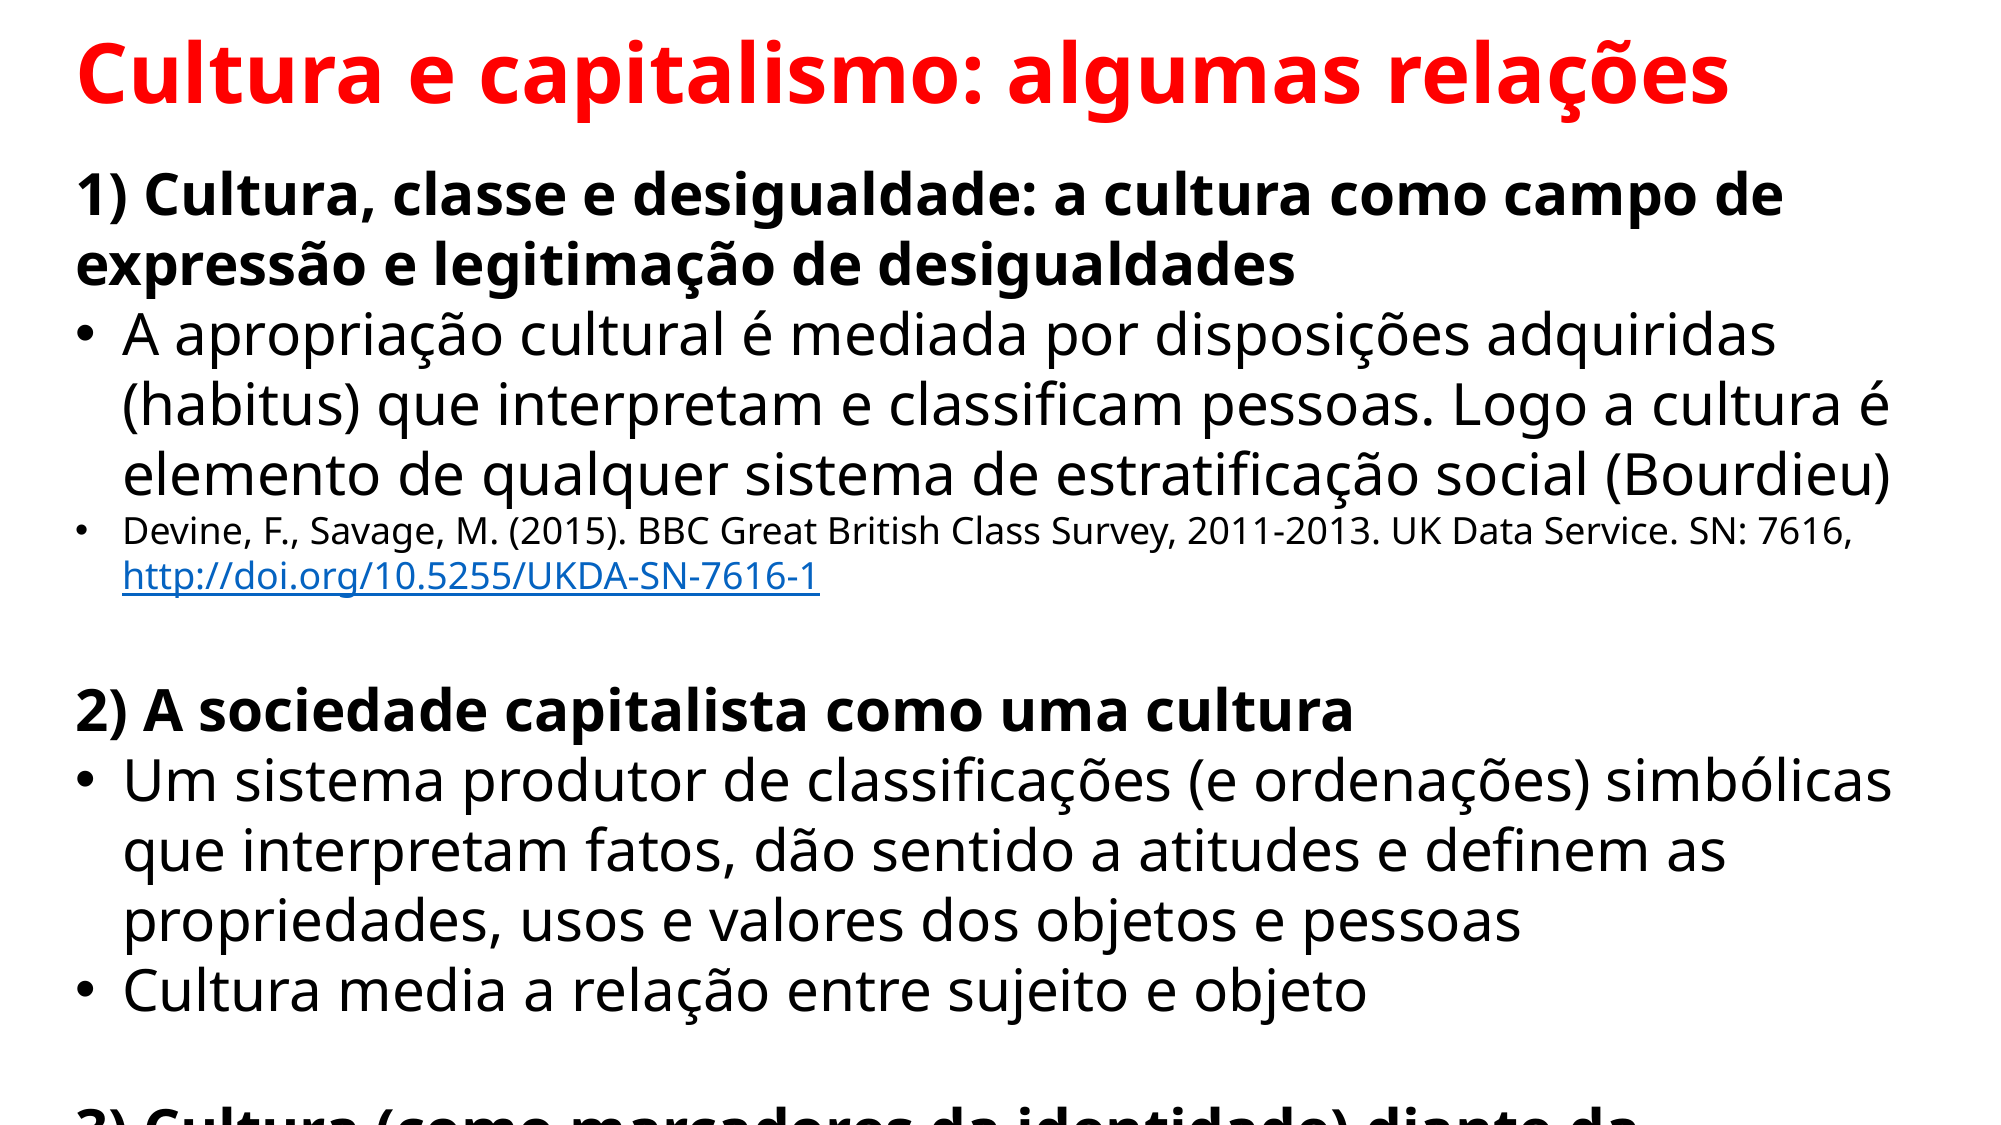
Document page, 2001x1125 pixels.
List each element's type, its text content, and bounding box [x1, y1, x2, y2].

text_box 1) Cultura, classe e desigualdade: a cultura como campo de expressão e legitimação de desigualdades A apropriação cultural é mediada por disposições adquiridas (habitus) que interpretam e classificam pessoas. Logo a cultura é elemento de qualquer sistema de estratificação social (Bourdieu) Devine, F., Savage, M. (2015). BBC Great British Class Survey, 2011-2013. UK Data Service. SN: 7616, http://doi.org/10.5255/UKDA-SN-7616-1 2) A sociedade capitalista como uma cultura Um sistema produtor de classificações (e ordenações) simbólicas que interpretam fatos, dão sentido a atitudes e definem as propriedades, usos e valores dos objetos e pessoas Cultura media a relação entre sujeito e objeto 3) Cultura (como marcadores da identidade) diante da expansão dos processos capitalistas Homogeinização ou indigenização? A cultura vem a reboque dos processos de expansão ou é ativa nesses processos? [60, 149, 1944, 1125]
text_box Cultura e capitalismo: algumas relações [60, 23, 1944, 149]
